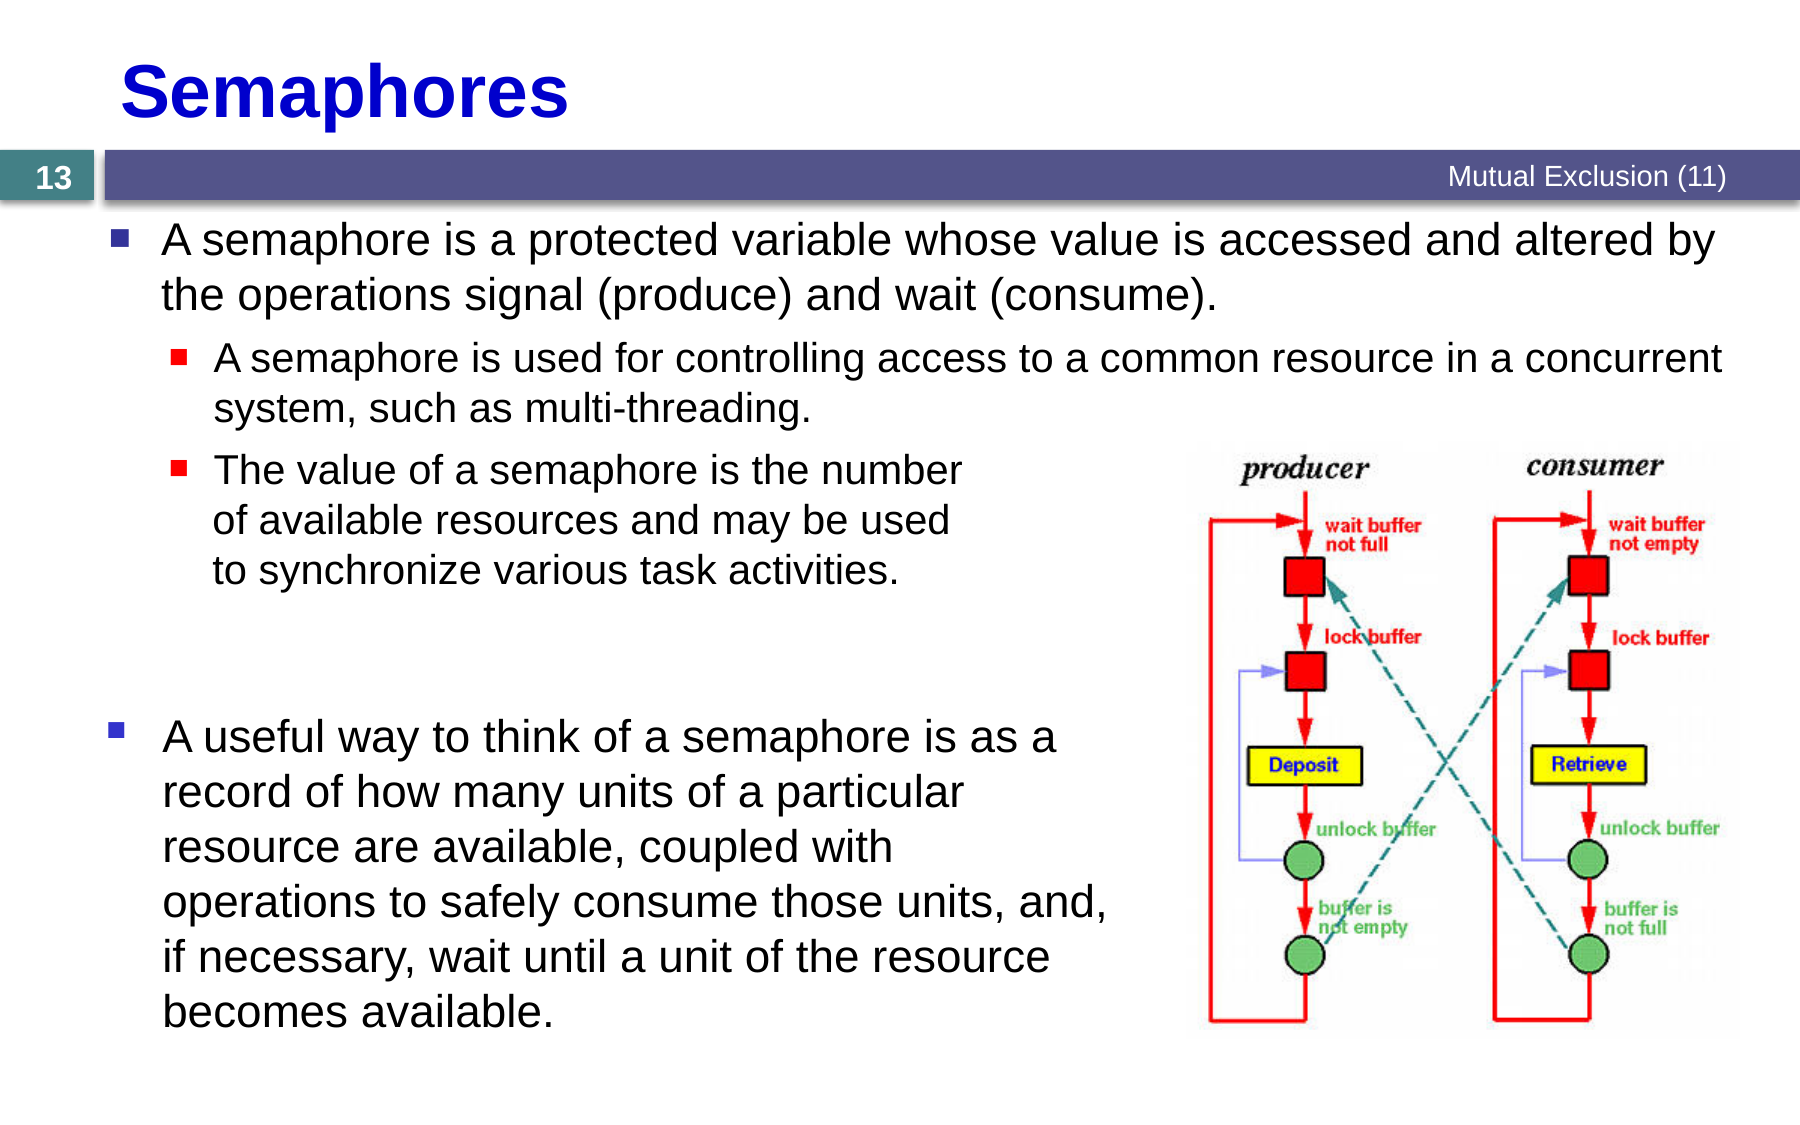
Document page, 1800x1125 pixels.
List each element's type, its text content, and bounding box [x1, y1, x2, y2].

footer Mutual Exclusion (11) [925, 149, 1743, 199]
text_box A useful way to think of a semaphore is as a record of how many units of a particular resource are available, coupled with operations to safely consume those units, and, if necessary, wait until a unit of the resource becomes available. [88, 697, 1136, 1004]
title Semaphores [104, 27, 1743, 148]
slide_number 13 [0, 153, 108, 199]
text_box A semaphore is a protected variable whose value is accessed and altered by the operations signal (produce) and wait (consume). A semaphore is used for controlling access to a common resource in a concurrent system, such as multi-threading. The value of a semaphore is the number of available resources and may be used to synchronize various task activities. [93, 202, 1743, 1082]
picture [1186, 440, 1741, 1039]
